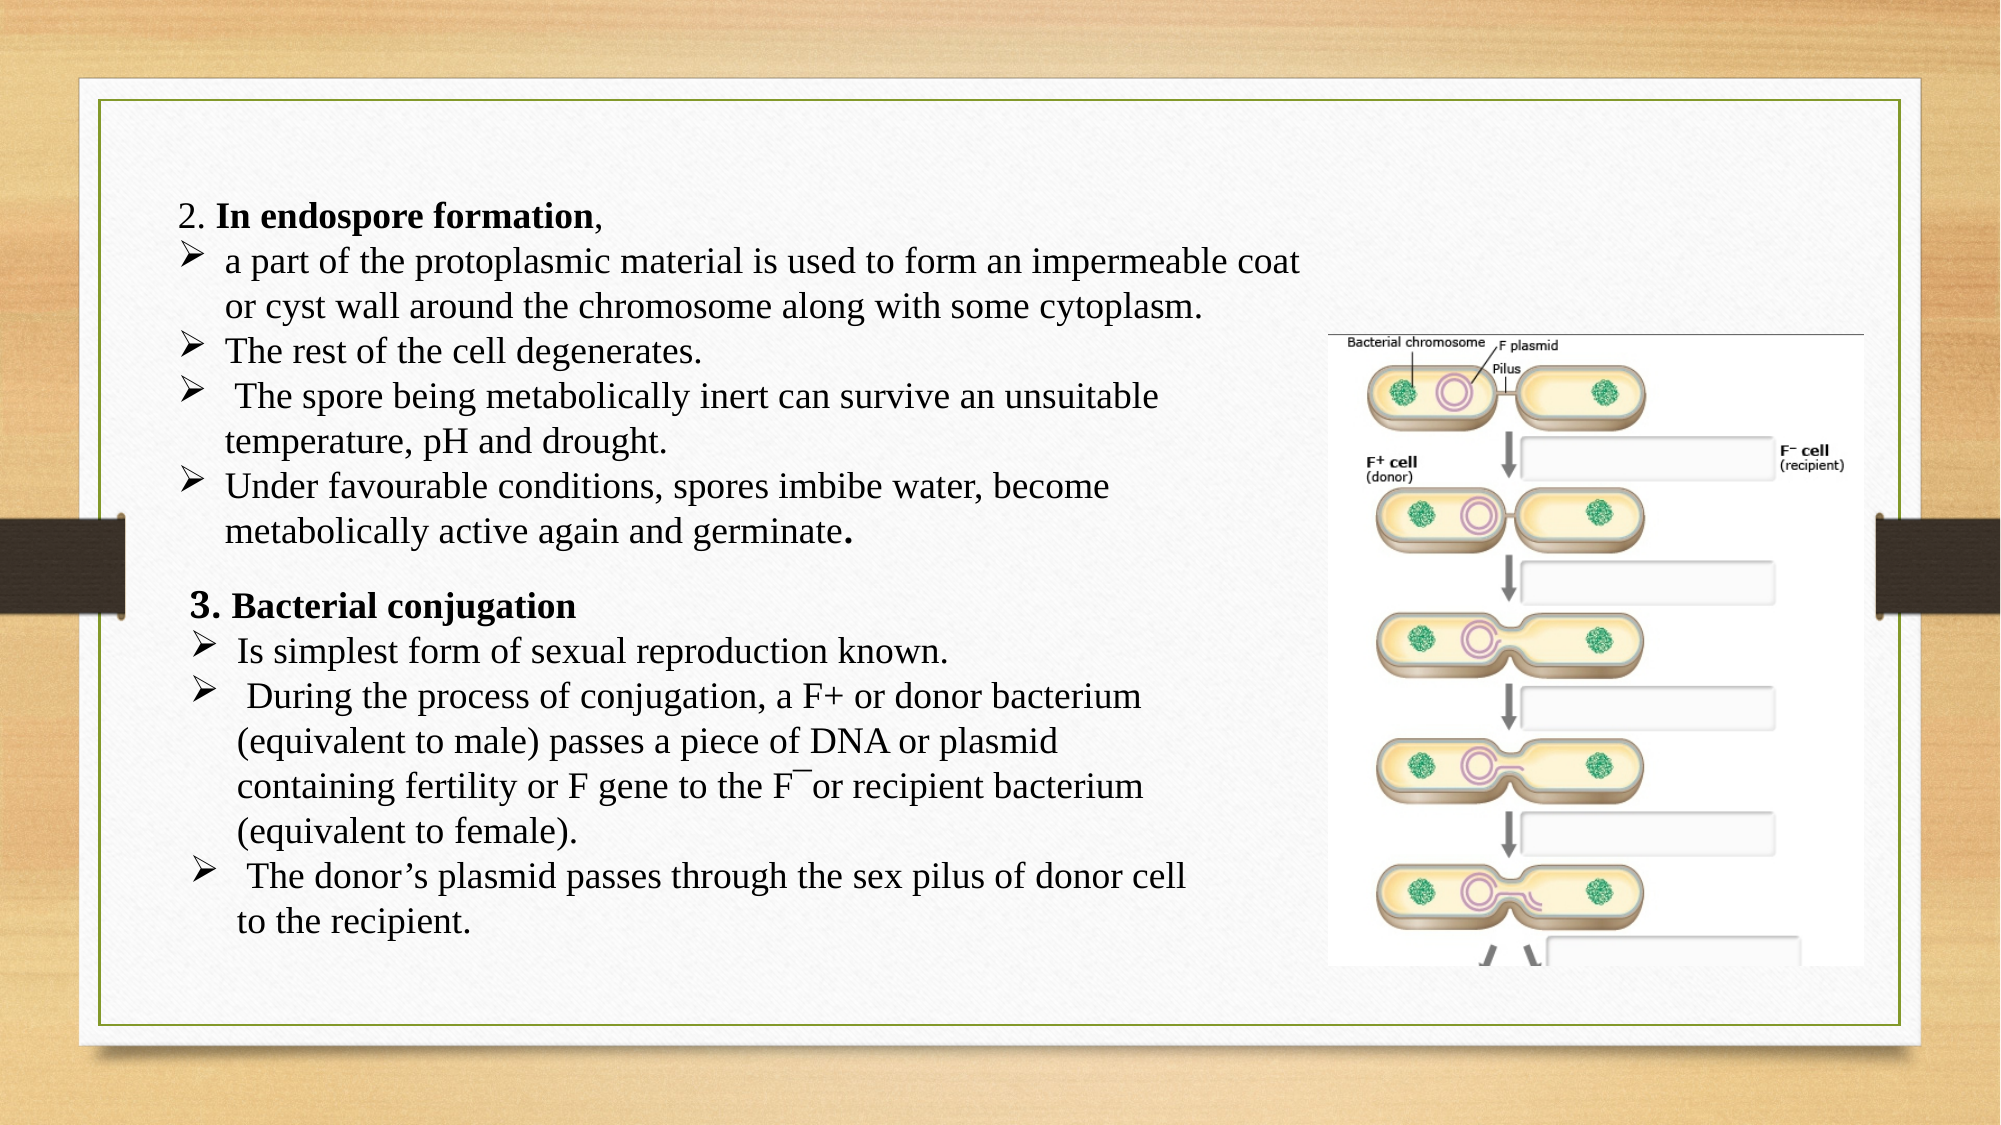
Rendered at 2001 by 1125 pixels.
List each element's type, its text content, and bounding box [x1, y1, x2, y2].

text_box 3. Bacterial conjugation Is simplest form of sexual reproduction known. During the process of conjugation, a F+ or donor bacterium (equivalent to male) passes a piece of DNA or plasmid containing fertility or F gene to the F¯or recipient bacterium (equivalent to female). The donor’s plasmid passes through the sex pilus of donor cell to the recipient. [175, 573, 1228, 994]
text_box 2. In endospore formation, a part of the protoplasmic material is used to form an impermeable coat or cyst wall around the chromosome along with some cytoplasm. The rest of the cell degenerates. The spore being metabolically inert can survive an unsuitable temperature, pH and drought. Under favourable conditions, spores imbibe water, become metabolically active again and germinate. [163, 183, 1329, 559]
picture [0, 0, 2001, 1125]
